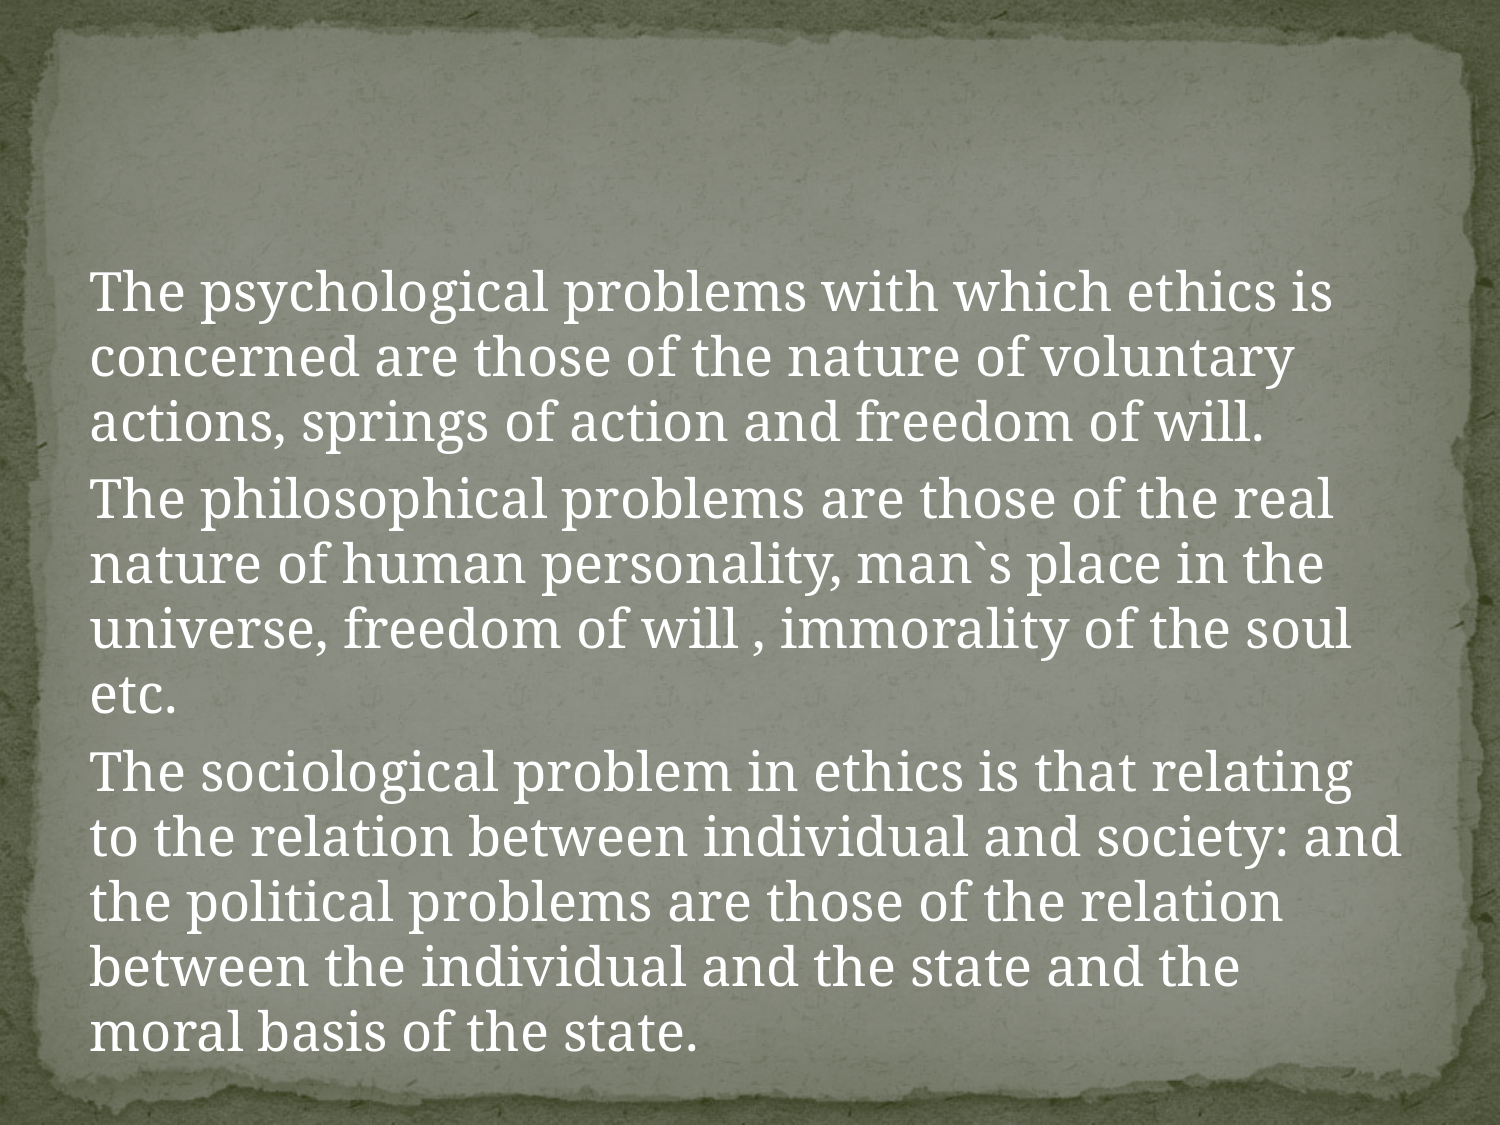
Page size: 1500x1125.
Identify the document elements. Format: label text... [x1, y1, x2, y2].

list The psychological problems with which ethics is concerned are those of the nature of voluntary actions, springs of action and freedom of will. The philosophical problems are those of the real nature of human personality, man`s place in the universe, freedom of will , immorality of the soul etc. The sociological problem in ethics is that relating to the relation between individual and society: and the political problems are those of the relation between the individual and the state and the moral basis of the state. [75, 249, 1425, 1000]
